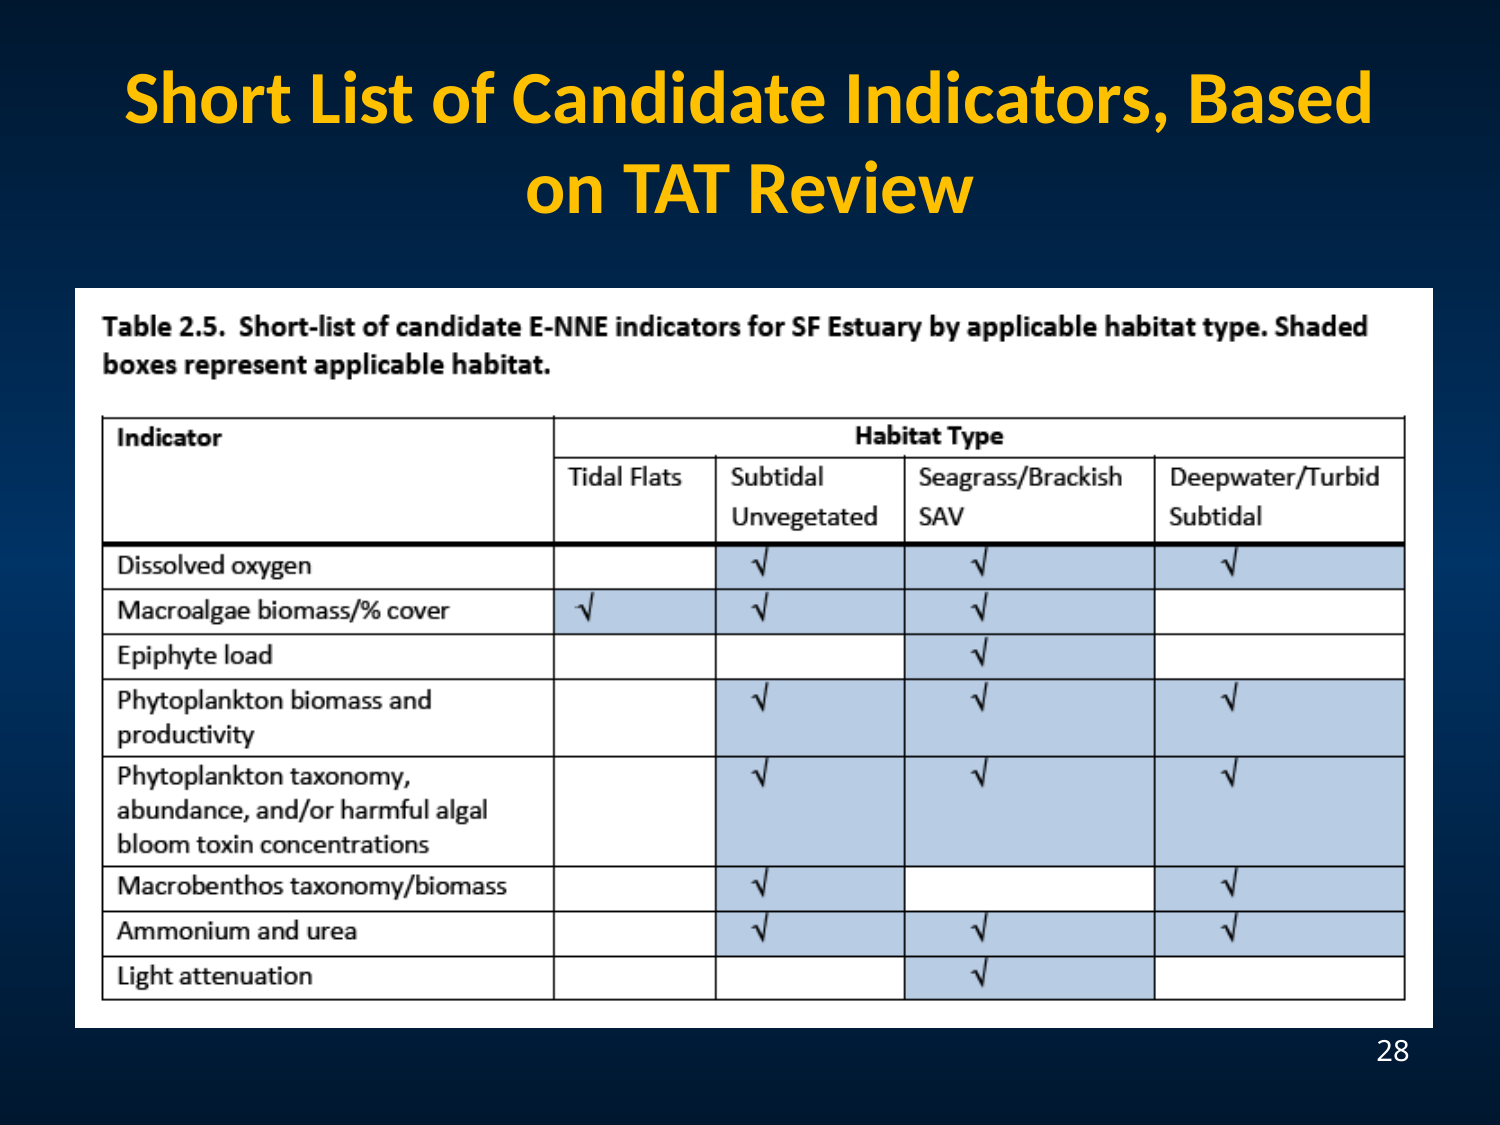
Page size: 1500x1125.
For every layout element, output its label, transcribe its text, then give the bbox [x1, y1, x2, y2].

picture [74, 288, 1433, 1029]
title Short List of Candidate Indicators, Based on TAT Review [75, 45, 1425, 233]
slide_number 28 [1074, 1038, 1426, 1103]
